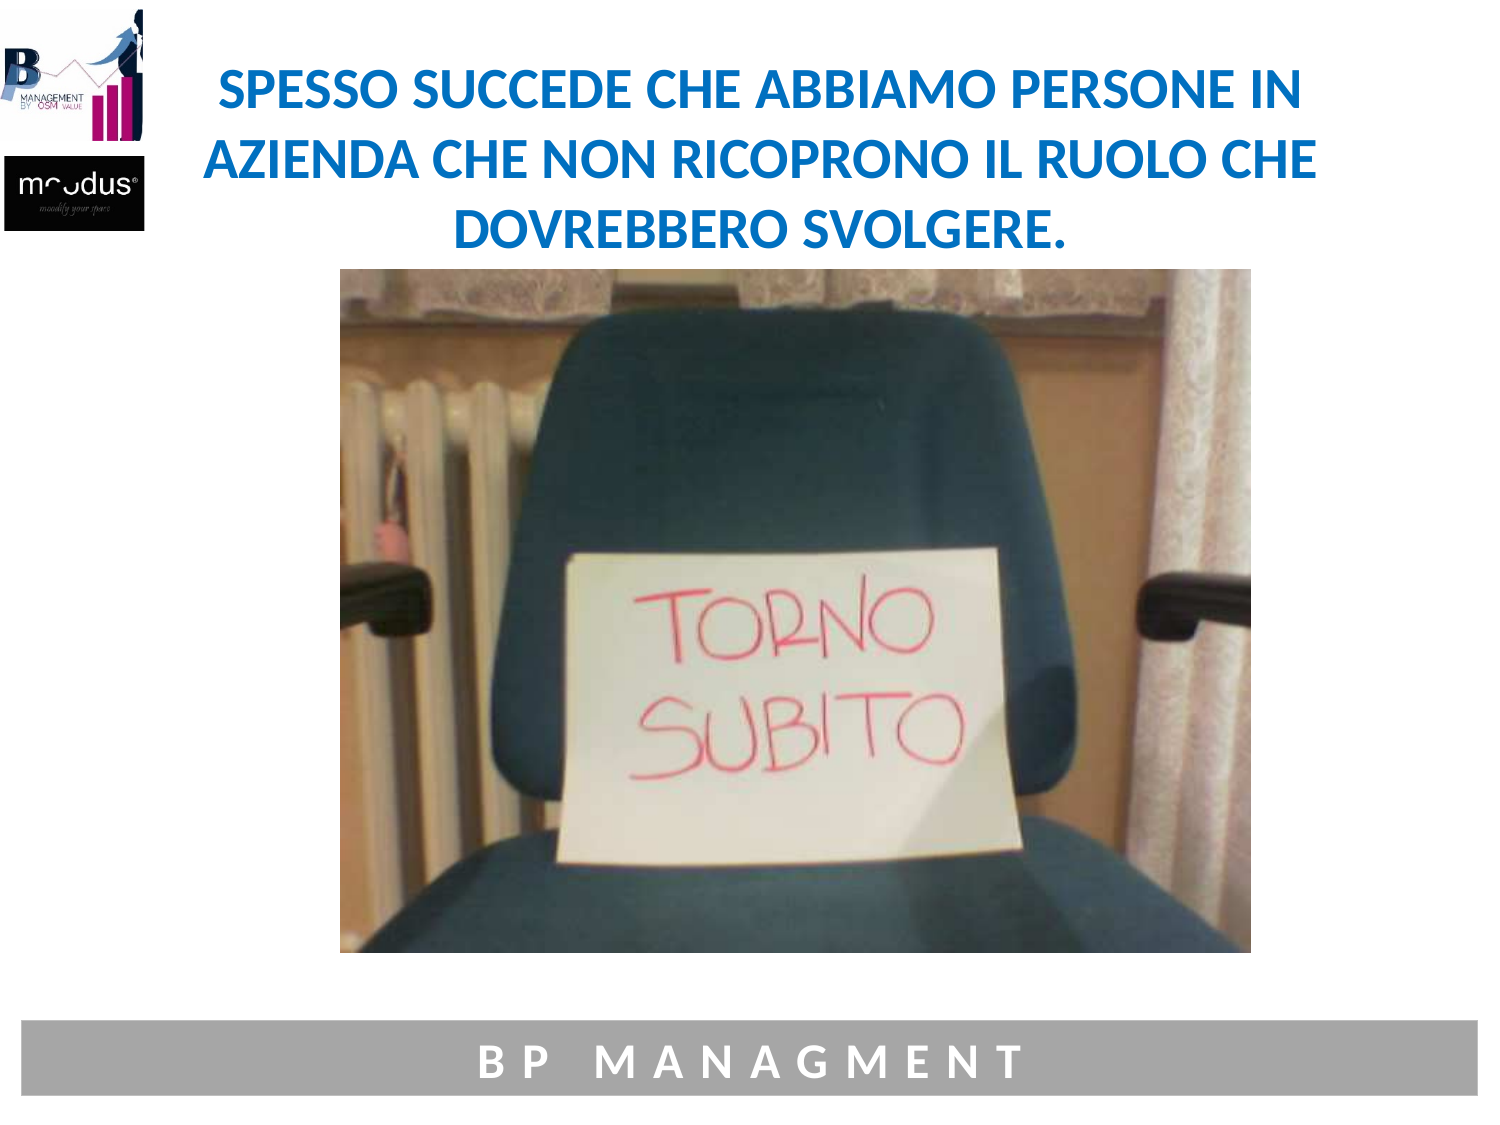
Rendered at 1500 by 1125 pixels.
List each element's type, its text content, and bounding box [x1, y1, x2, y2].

picture [4, 156, 145, 231]
picture [0, 9, 143, 141]
text_box BP MANAGMENT [21, 1020, 1478, 1096]
picture [340, 269, 1251, 953]
text_box SPESSO SUCCEDE CHE ABBIAMO PERSONE IN AZIENDA CHE NON RICOPRONO IL RUOLO CHE DOVREBBERO SVOLGERE. [144, 42, 1378, 268]
